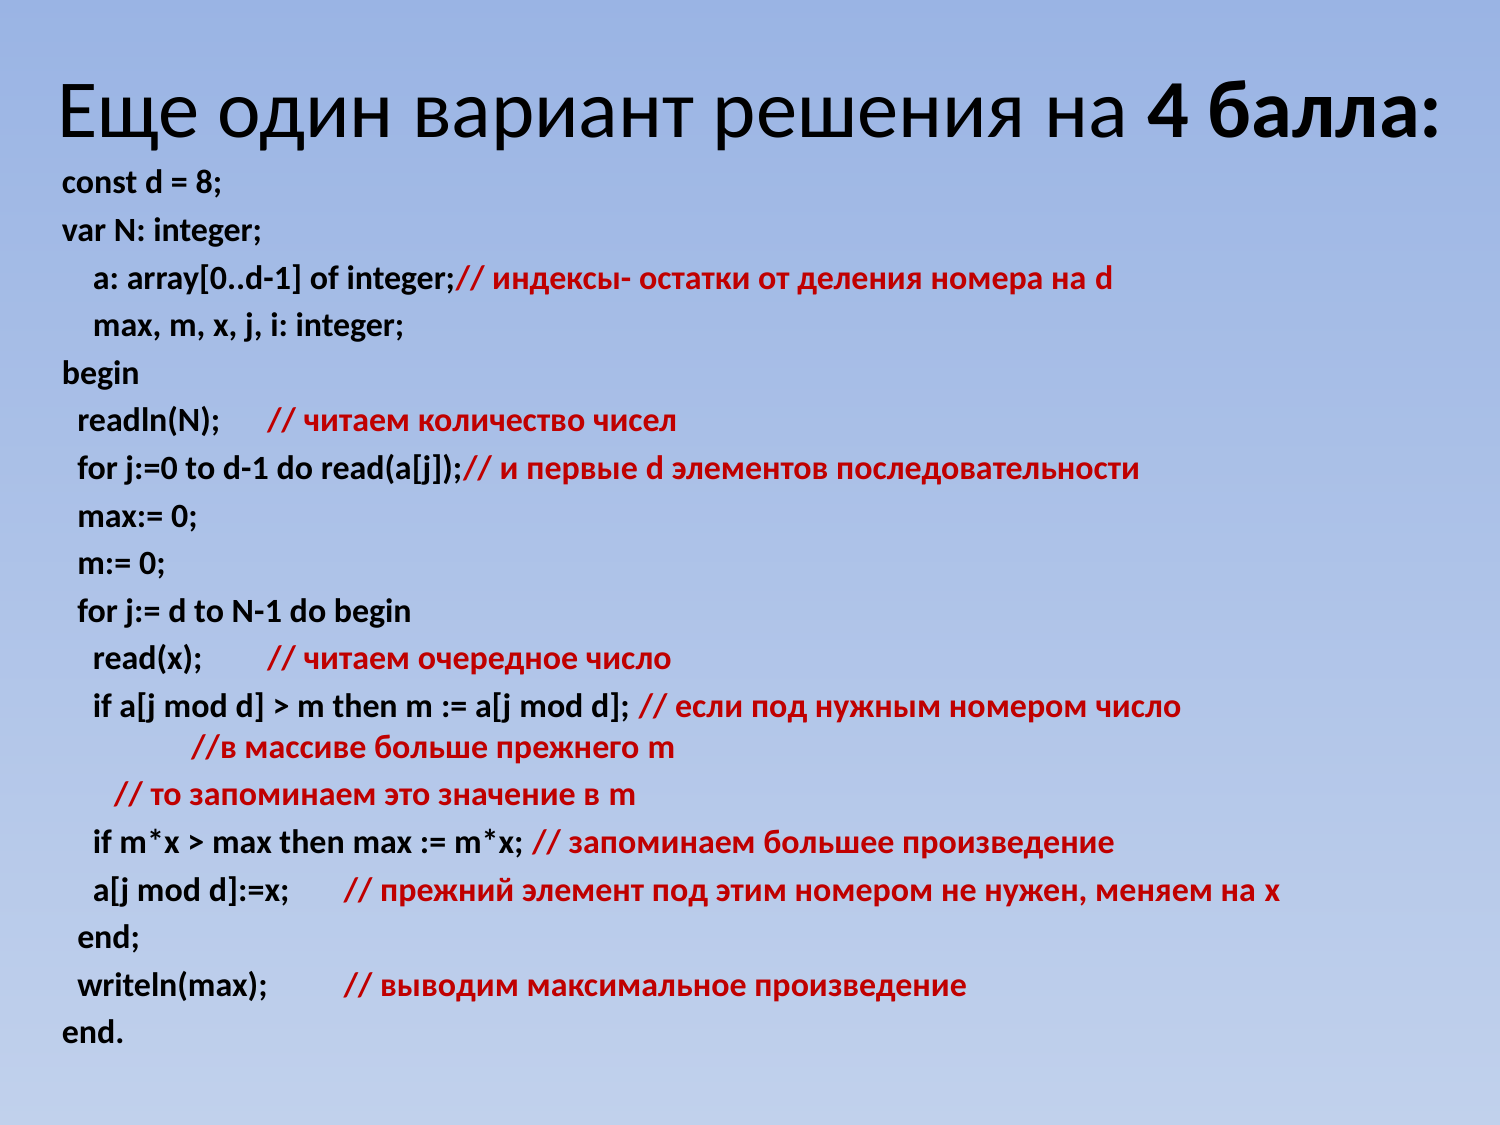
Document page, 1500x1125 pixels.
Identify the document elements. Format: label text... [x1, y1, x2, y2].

list const d = 8; var N: integer; a: array[0..d-1] of integer;// индексы- остатки от деления номера на d max, m, x, j, i: integer; begin readln(N); // читаем количество чисел for j:=0 to d-1 do read(a[j]);// и первые d элементов последовательности max:= 0; m:= 0; for j:= d to N-1 do begin read(x); // читаем очередное число if a[j mod d] > m then m := a[j mod d]; // если под нужным номером число //в массиве больше прежнего m // то запоминаем это значение в m if m*x > max then max := m*x; // запоминаем большее произведение a[j mod d]:=x; // прежний элемент под этим номером не нужен, меняем на x end; writeln(max); // выводим максимальное произведение end. [46, 152, 1465, 1067]
title Еще один вариант решения на 4 балла: [35, 45, 1465, 164]
